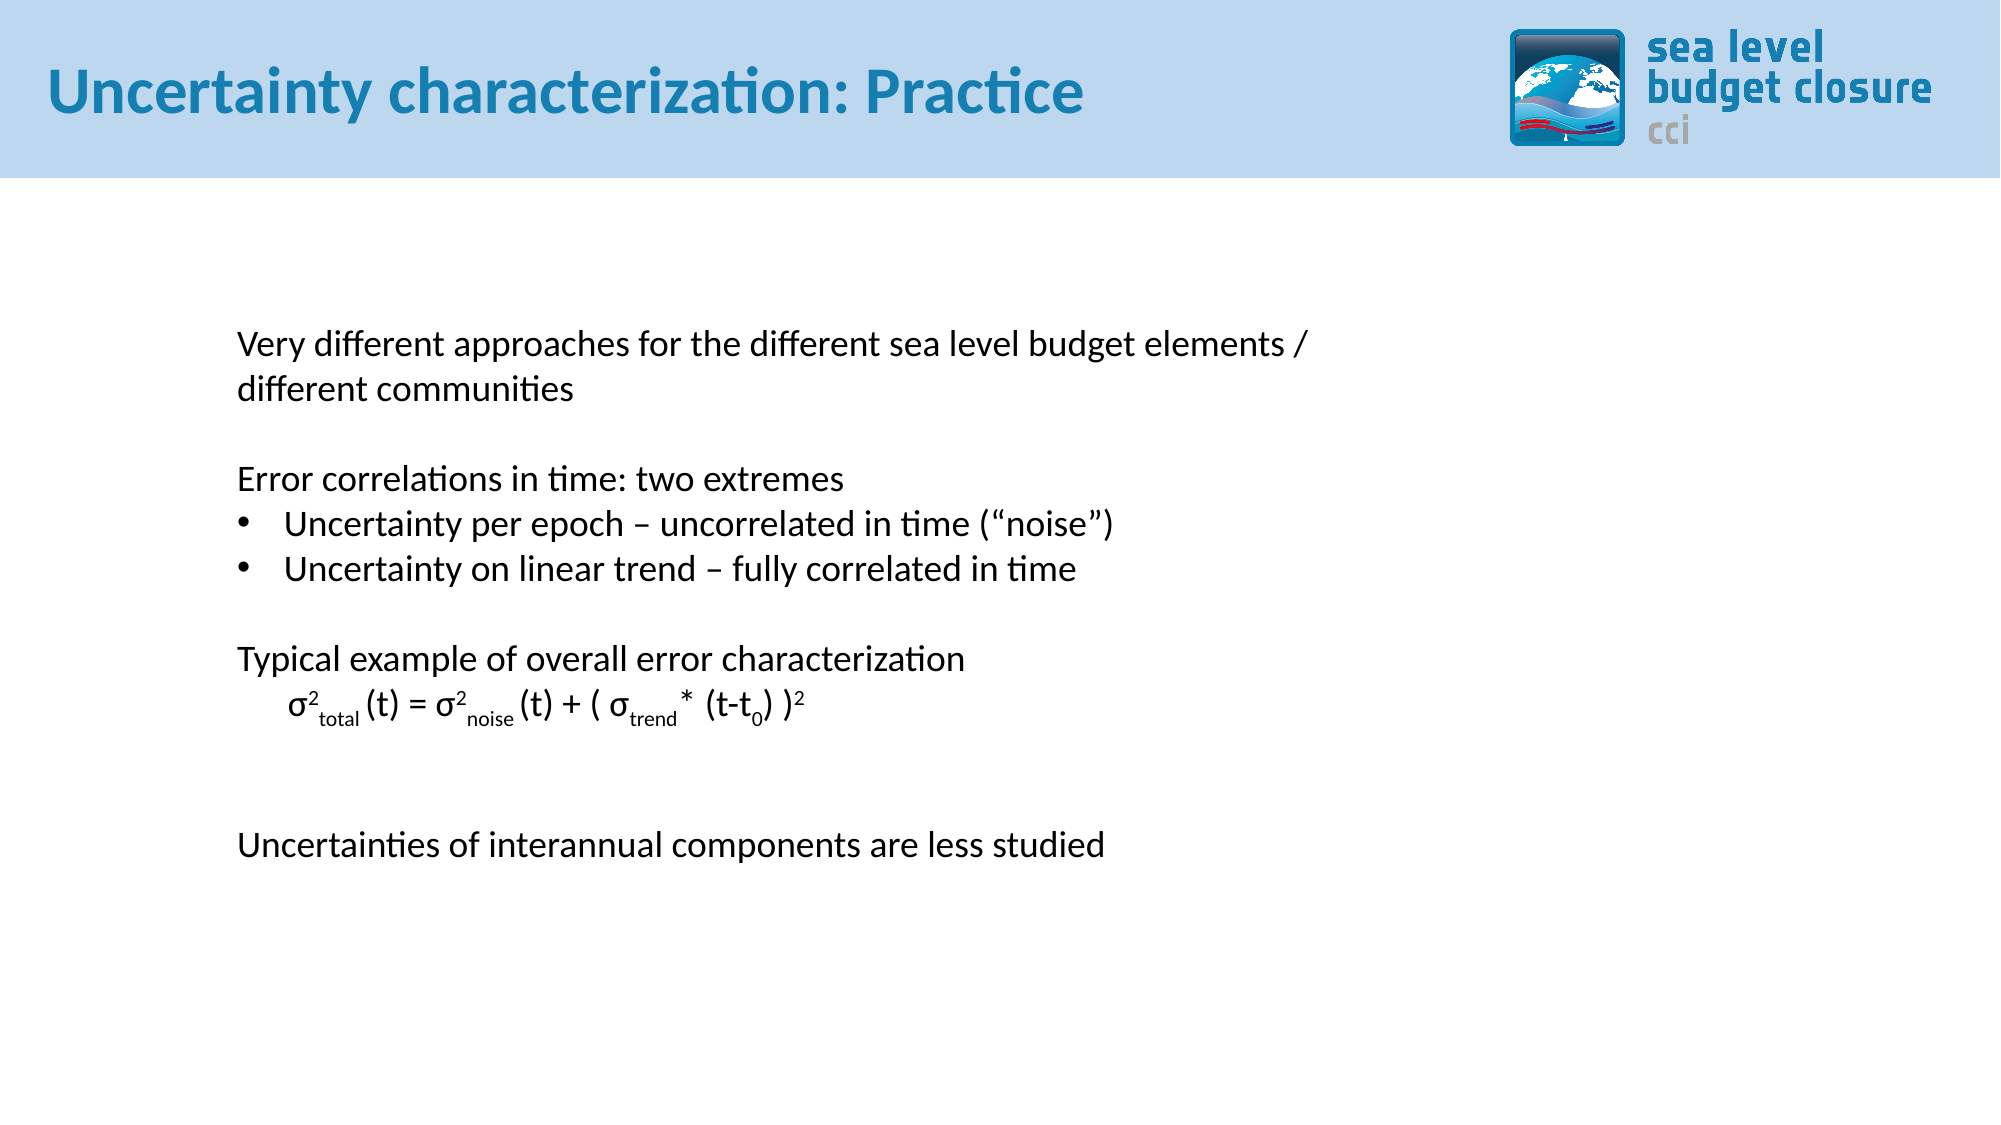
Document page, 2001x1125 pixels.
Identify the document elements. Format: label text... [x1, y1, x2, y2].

picture [1505, 22, 1940, 154]
title Uncertainty characterization: Practice [32, 0, 1311, 201]
text_box Very different approaches for the different sea level budget elements / different communities Error correlations in time: two extremes Uncertainty per epoch – uncorrelated in time (“noise”) Uncertainty on linear trend – fully correlated in time Typical example of overall error characterization σ2total (t) = σ2noise (t) + ( σtrend* (t-t0) )2 Uncertainties of interannual components are less studied [222, 311, 1386, 918]
